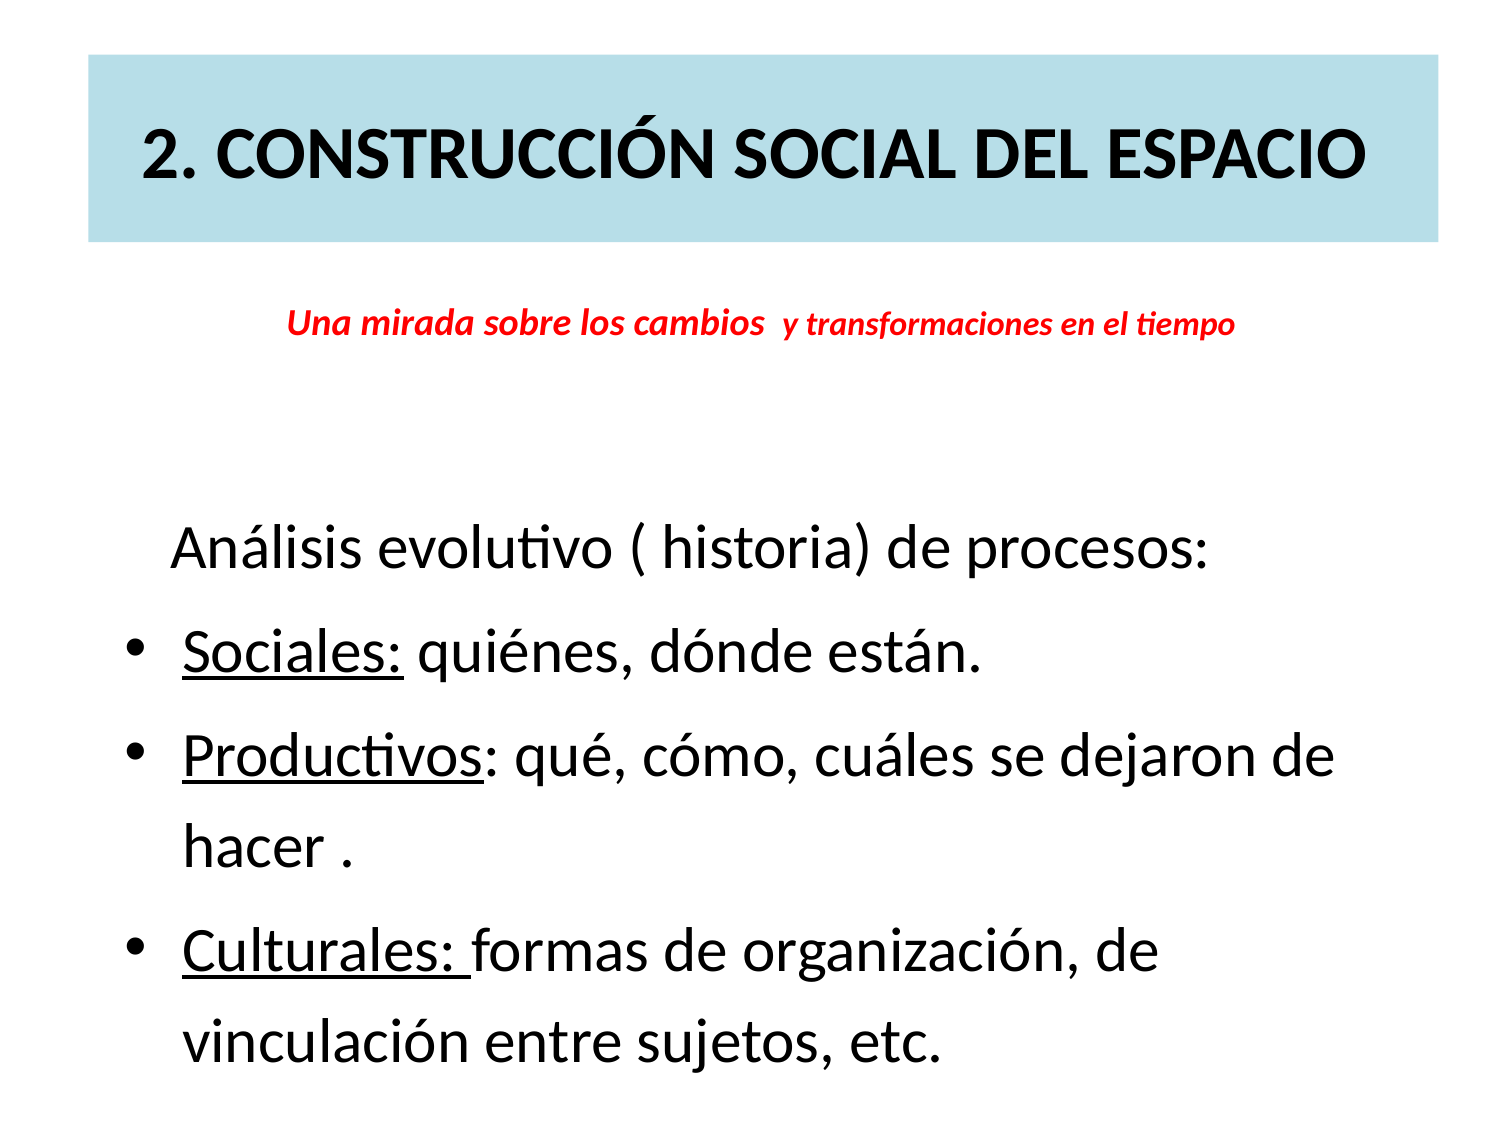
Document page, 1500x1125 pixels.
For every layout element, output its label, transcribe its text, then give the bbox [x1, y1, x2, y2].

text_box 2. CONSTRUCCIÓN SOCIAL DEL ESPACIO [88, 54, 1439, 243]
title Una mirada sobre los cambios y transformaciones en el tiempo [91, 243, 1439, 398]
list Análisis evolutivo ( historia) de procesos: Sociales: quiénes, dónde están. Productivos: qué, cómo, cuáles se dejaron de hacer . Culturales: formas de organización, de vinculación entre sujetos, etc. [109, 408, 1439, 1083]
